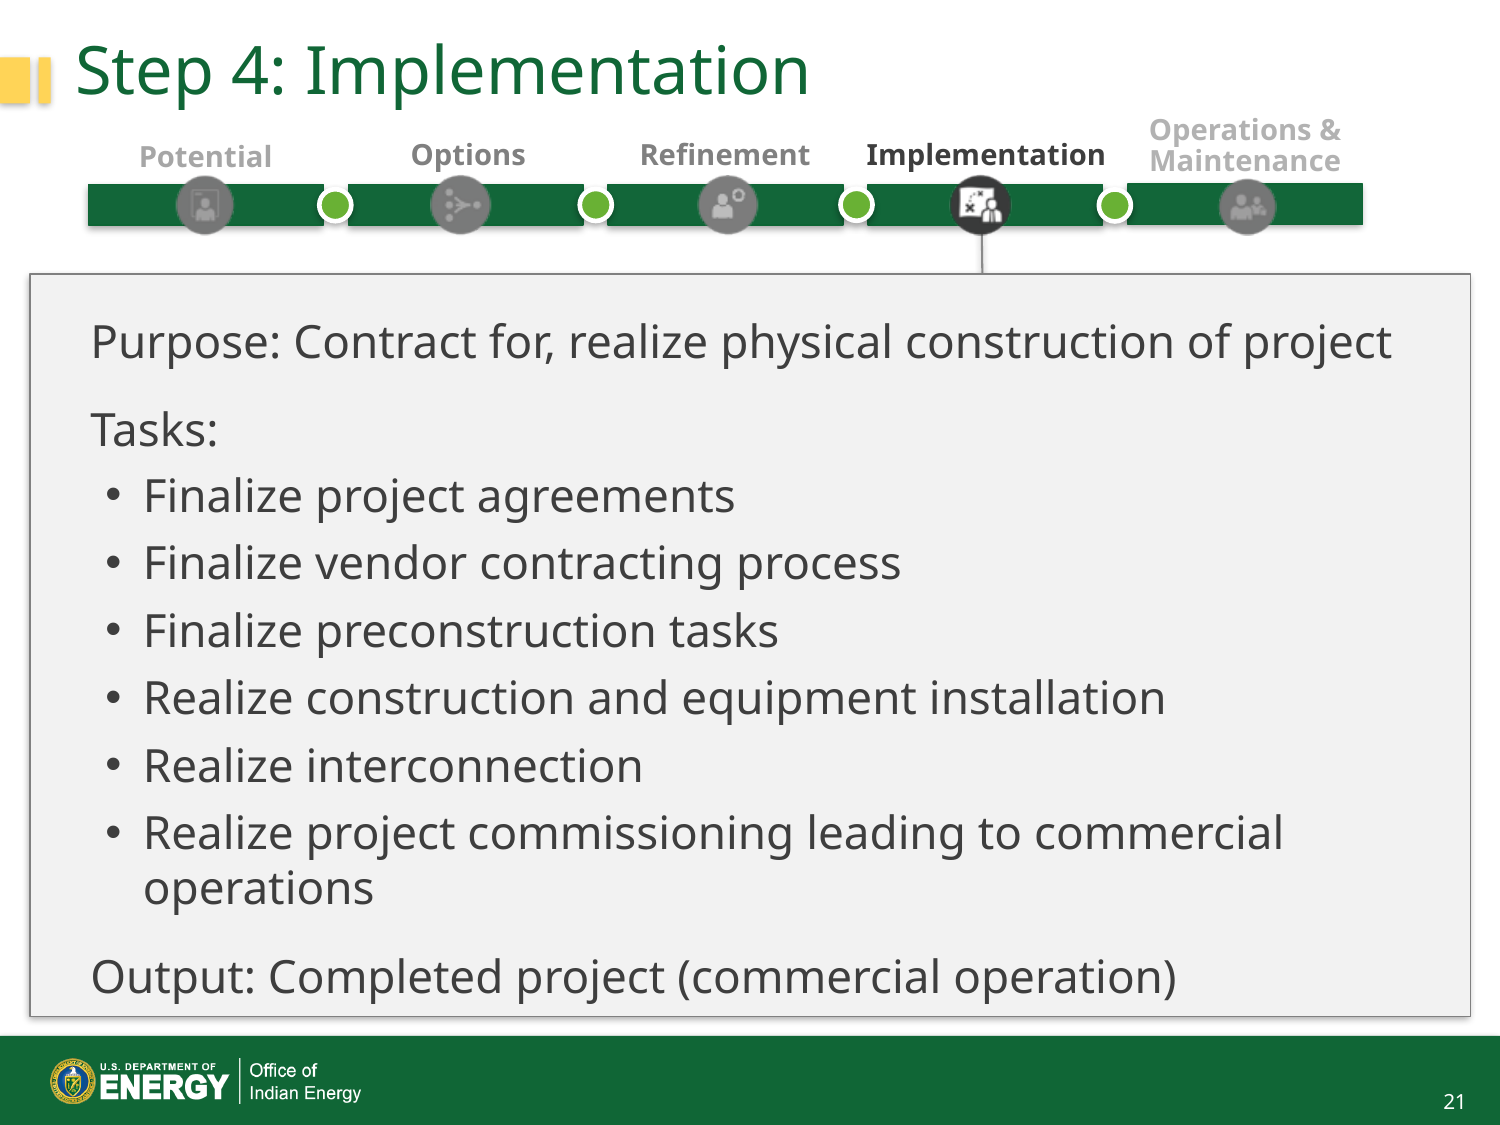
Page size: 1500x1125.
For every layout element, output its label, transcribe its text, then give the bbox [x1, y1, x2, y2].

picture [426, 174, 496, 236]
slide_number 21 [1410, 1081, 1500, 1125]
picture [693, 174, 763, 236]
picture [170, 174, 240, 236]
text_box Purpose: Contract for, realize physical construction of project Tasks: Finalize project agreements Finalize vendor contracting process Finalize preconstruction tasks Realize construction and equipment installation Realize interconnection Realize project commissioning leading to commercial operations Output: Completed project (commercial operation) [75, 305, 1456, 1021]
picture [945, 174, 1015, 236]
picture [1215, 178, 1280, 236]
picture [50, 1058, 361, 1104]
title Step 4: Implementation [60, 0, 1500, 137]
